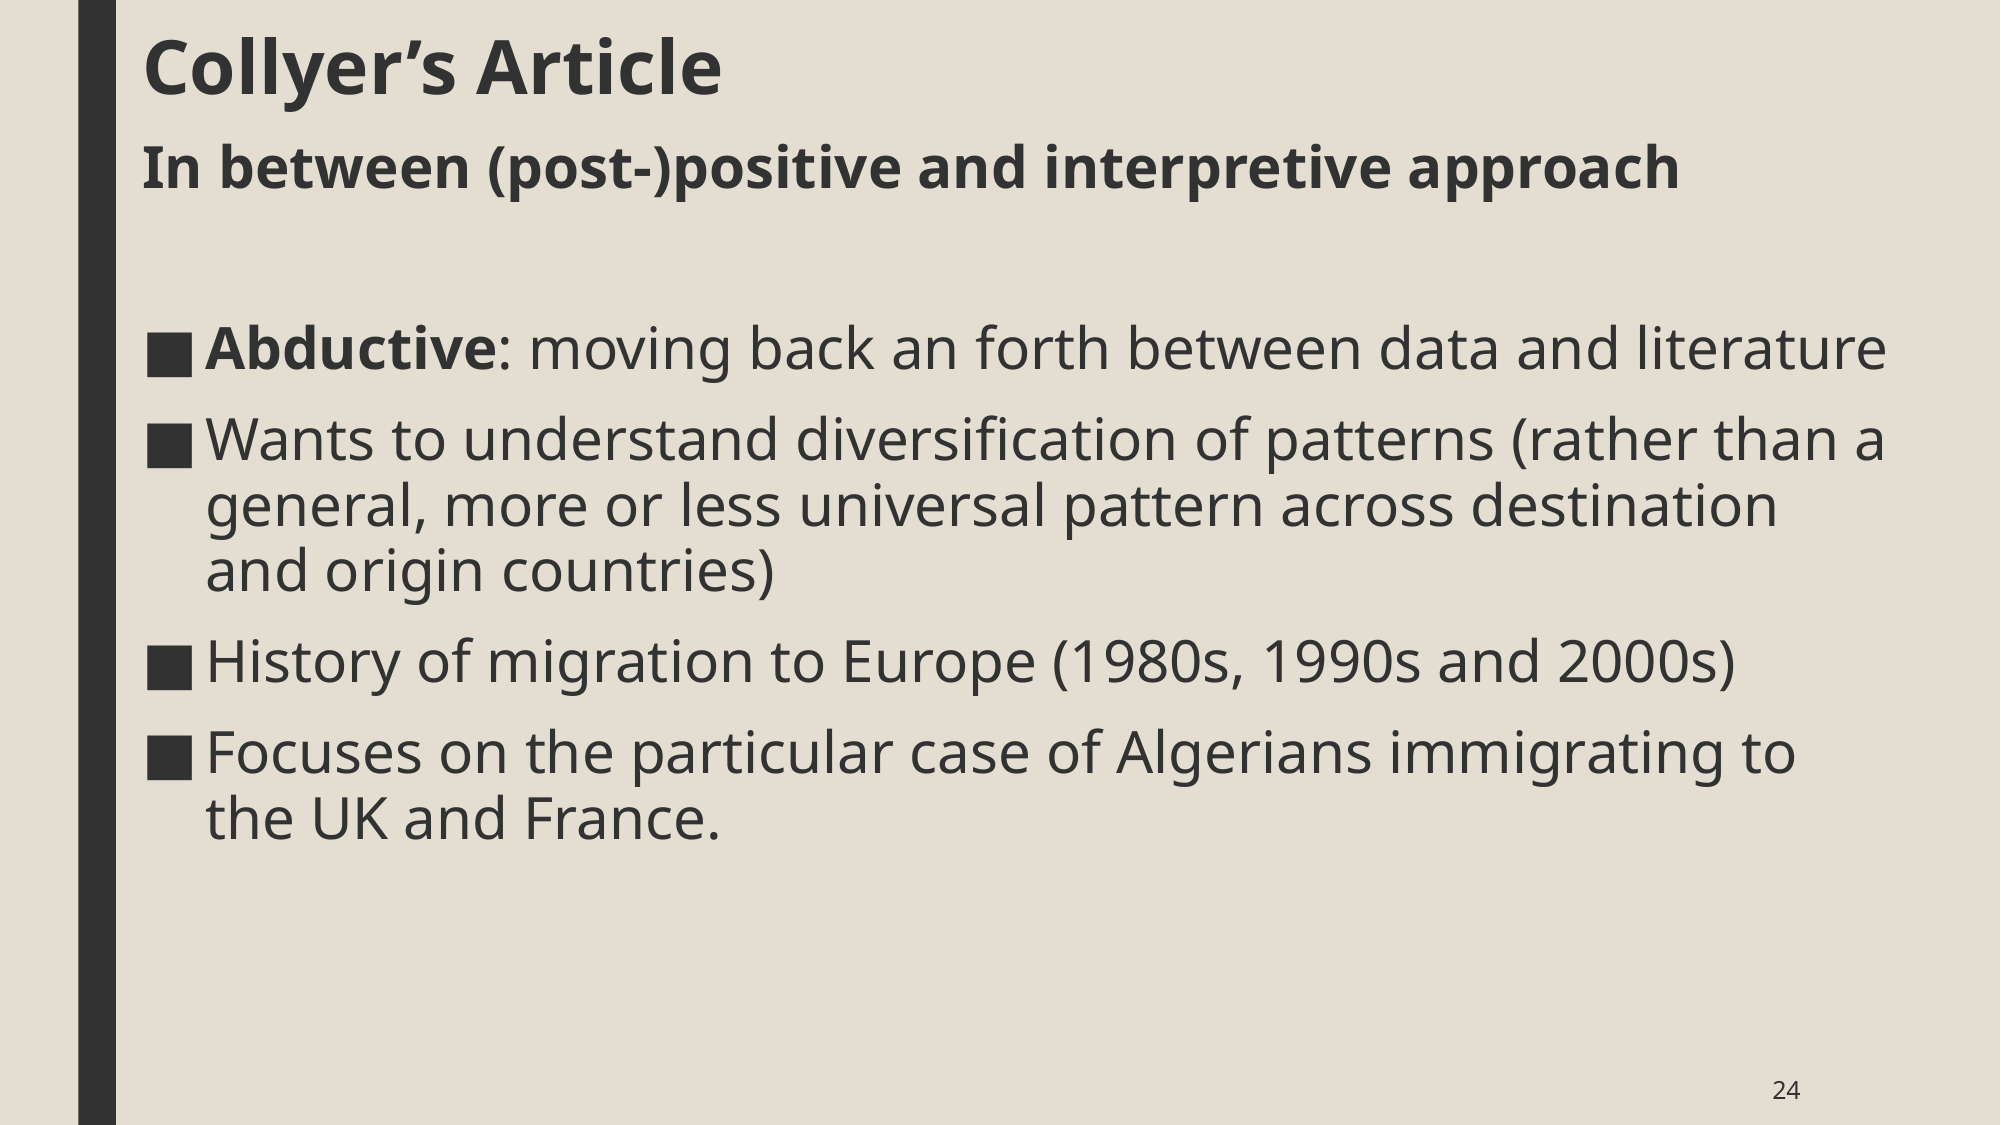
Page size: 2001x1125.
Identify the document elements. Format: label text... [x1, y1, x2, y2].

title Collyer’s Article [127, 23, 1703, 128]
list In between (post-)positive and interpretive approach Abductive: moving back an forth between data and literature Wants to understand diversification of patterns (rather than a general, more or less universal pattern across destination and origin countries) History of migration to Europe (1980s, 1990s and 2000s) Focuses on the particular case of Algerians immigrating to the UK and France. [127, 128, 1910, 1059]
slide_number 24 [1553, 1058, 1816, 1125]
